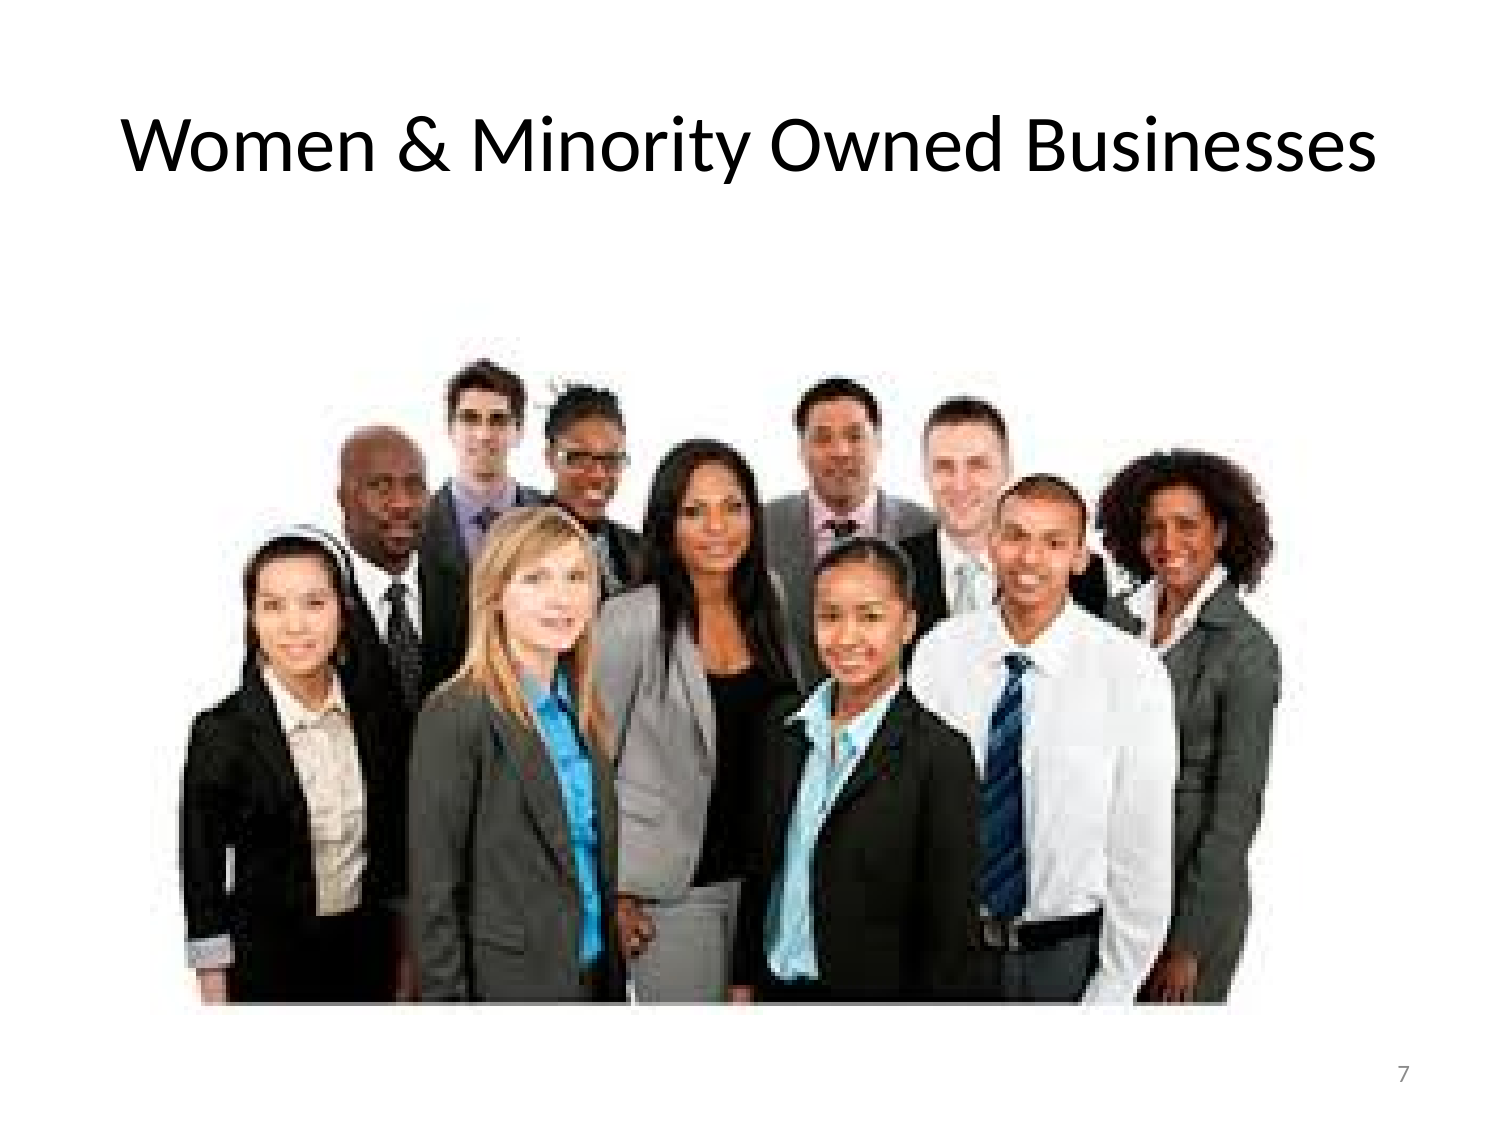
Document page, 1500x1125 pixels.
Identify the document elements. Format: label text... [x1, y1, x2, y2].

title Women & Minority Owned Businesses [75, 45, 1425, 233]
slide_number 7 [1074, 1042, 1425, 1103]
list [149, 235, 1326, 1016]
